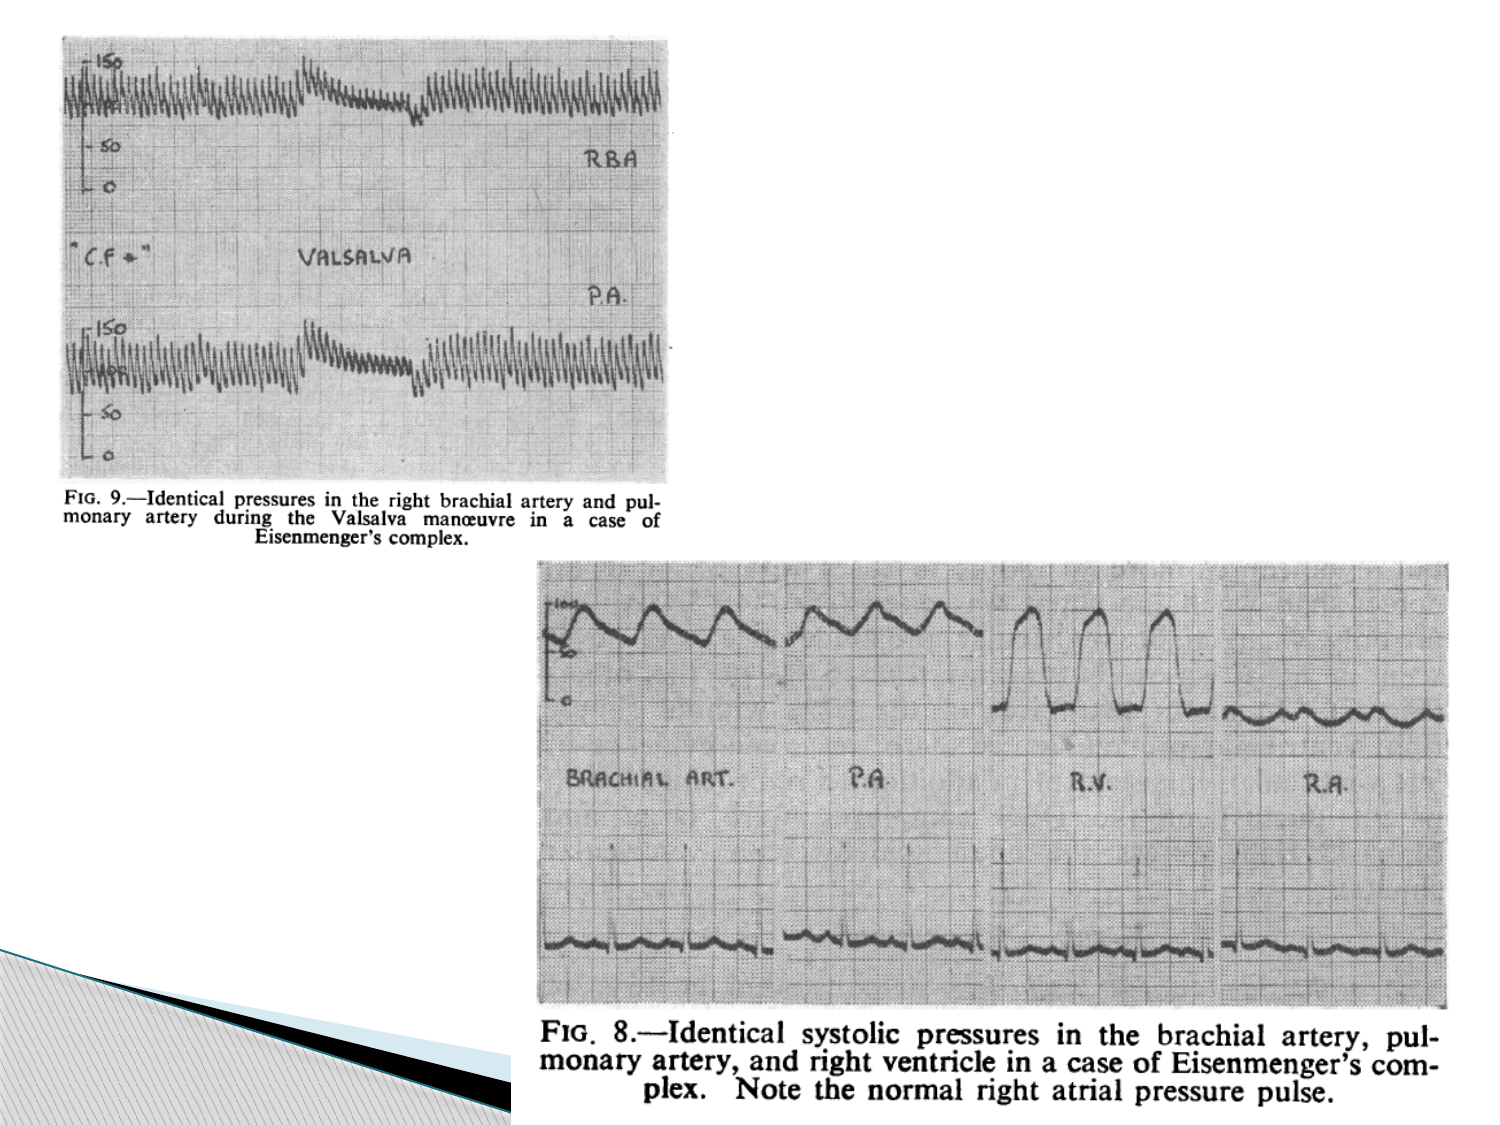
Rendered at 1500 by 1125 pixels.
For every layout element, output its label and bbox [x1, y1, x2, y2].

picture [511, 549, 1476, 1125]
list [49, 24, 701, 561]
